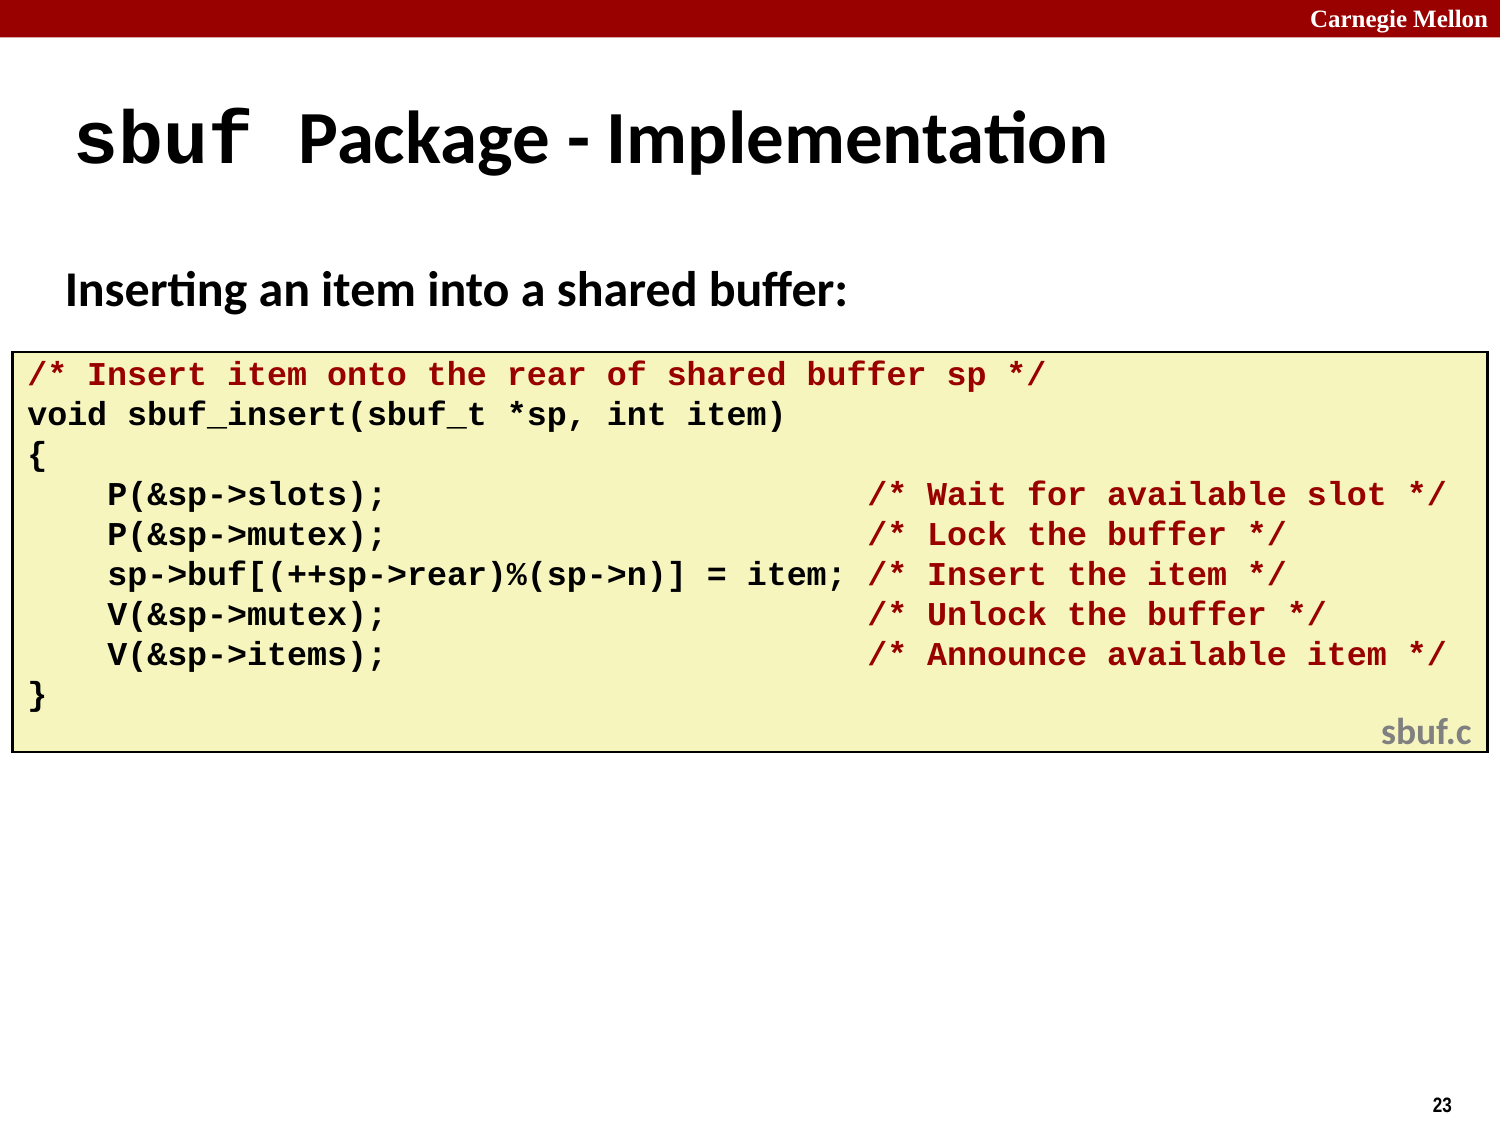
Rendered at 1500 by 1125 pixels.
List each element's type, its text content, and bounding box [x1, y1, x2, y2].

title sbuf Package - Implementation [58, 71, 1434, 197]
text_box /* Insert item onto the rear of shared buffer sp */ void sbuf_insert(sbuf_t *sp, int item) { P(&sp->slots); /* Wait for available slot */ P(&sp->mutex); /* Lock the buffer */ sp->buf[(++sp->rear)%(sp->n)] = item; /* Insert the item */ V(&sp->mutex); /* Unlock the buffer */ V(&sp->items); /* Announce available item */ } [12, 352, 1488, 752]
text_box sbuf.c [1366, 699, 1487, 760]
text_box Inserting an item into a shared buffer: [49, 249, 1188, 324]
